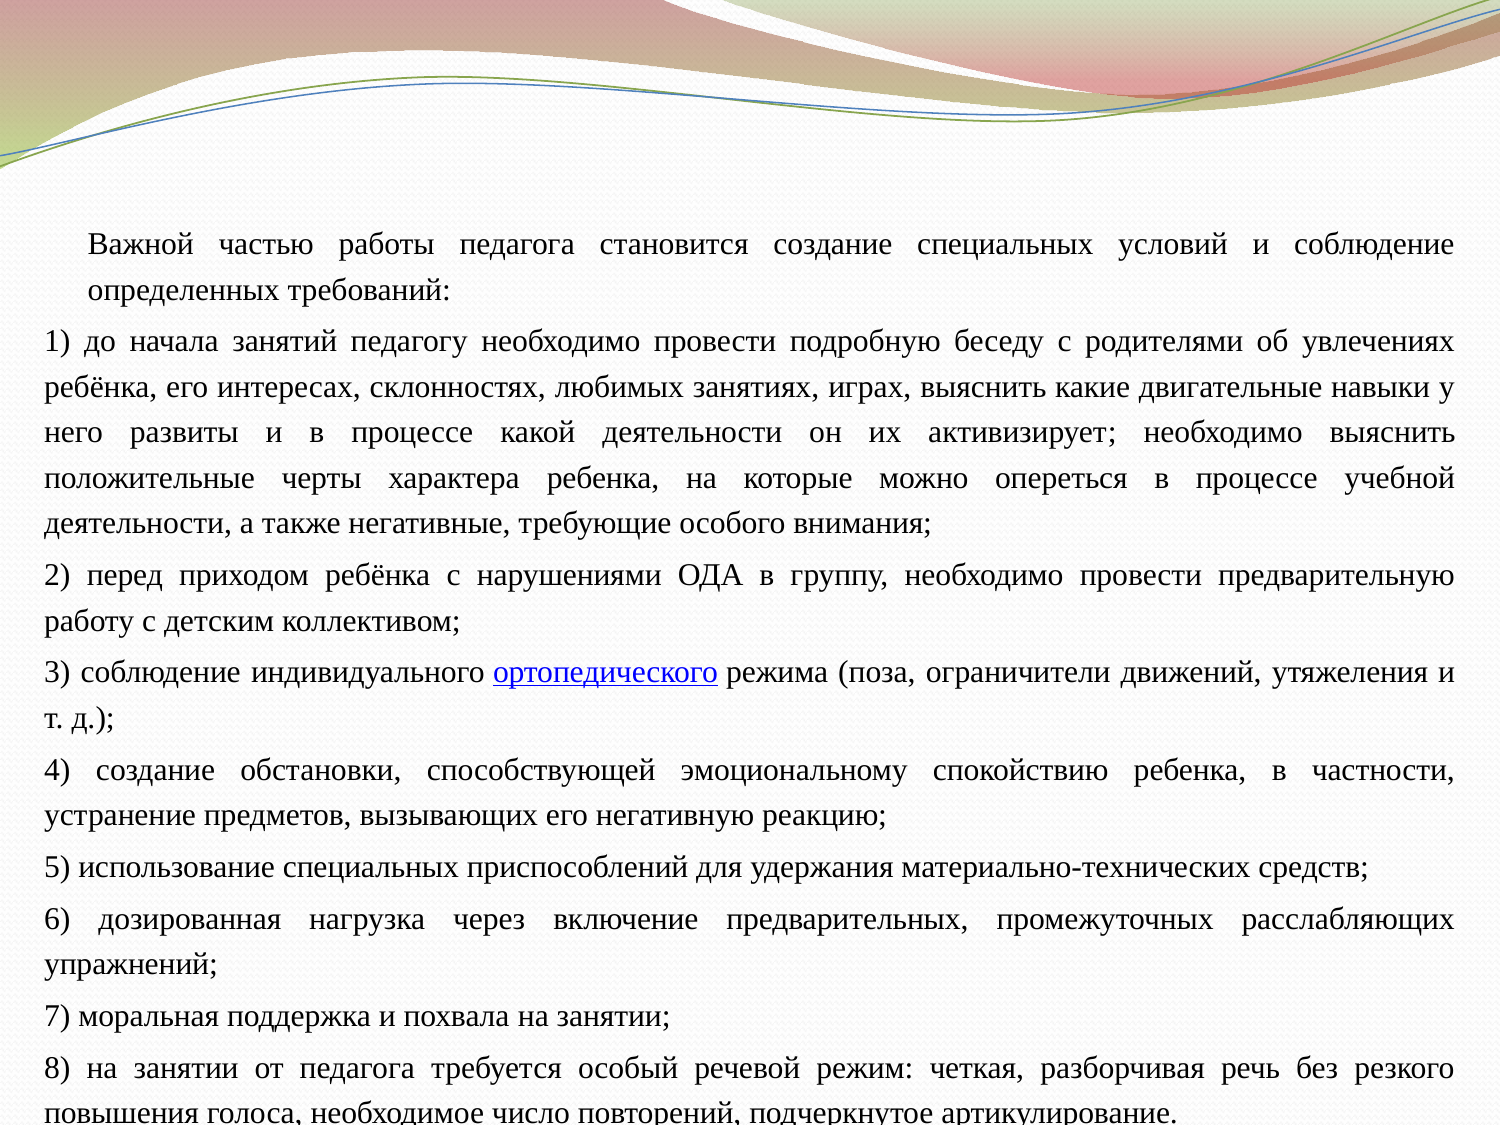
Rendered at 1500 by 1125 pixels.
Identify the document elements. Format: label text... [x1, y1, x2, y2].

list Важной частью работы педагога становится создание специальных условий и соблюдение определенных требований: 1) до начала занятий педагогу необходимо провести подробную беседу с родителями об увлечениях ребёнка, его интересах, склонностях, любимых занятиях, играх, выяснить какие двигательные навыки у него развиты и в процессе какой деятельности он их активизирует; необходимо выяснить положительные черты характера ребенка, на которые можно опереться в процессе учебной деятельности, а также негативные, требующие особого внимания; 2) перед приходом ребёнка с нарушениями ОДА в группу, необходимо провести предварительную работу с детским коллективом; 3) соблюдение индивидуального ортопедического режима (поза, ограничители движений, утяжеления и т. д.); 4) создание обстановки, способствующей эмоциональному спокойствию ребенка, в частности, устранение предметов, вызывающих его негативную реакцию; 5) использование специальных приспособлений для удержания материально-технических средств; 6) дозированная нагрузка через включение предварительных, промежуточных расслабляющих упражнений; 7) моральная поддержка и похвала на занятии; 8) на занятии от педагога требуется особый речевой режим: четкая, разборчивая речь без резкого повышения голоса, необходимое число повторений, подчеркнутое артикулирование. [29, 208, 1471, 1125]
